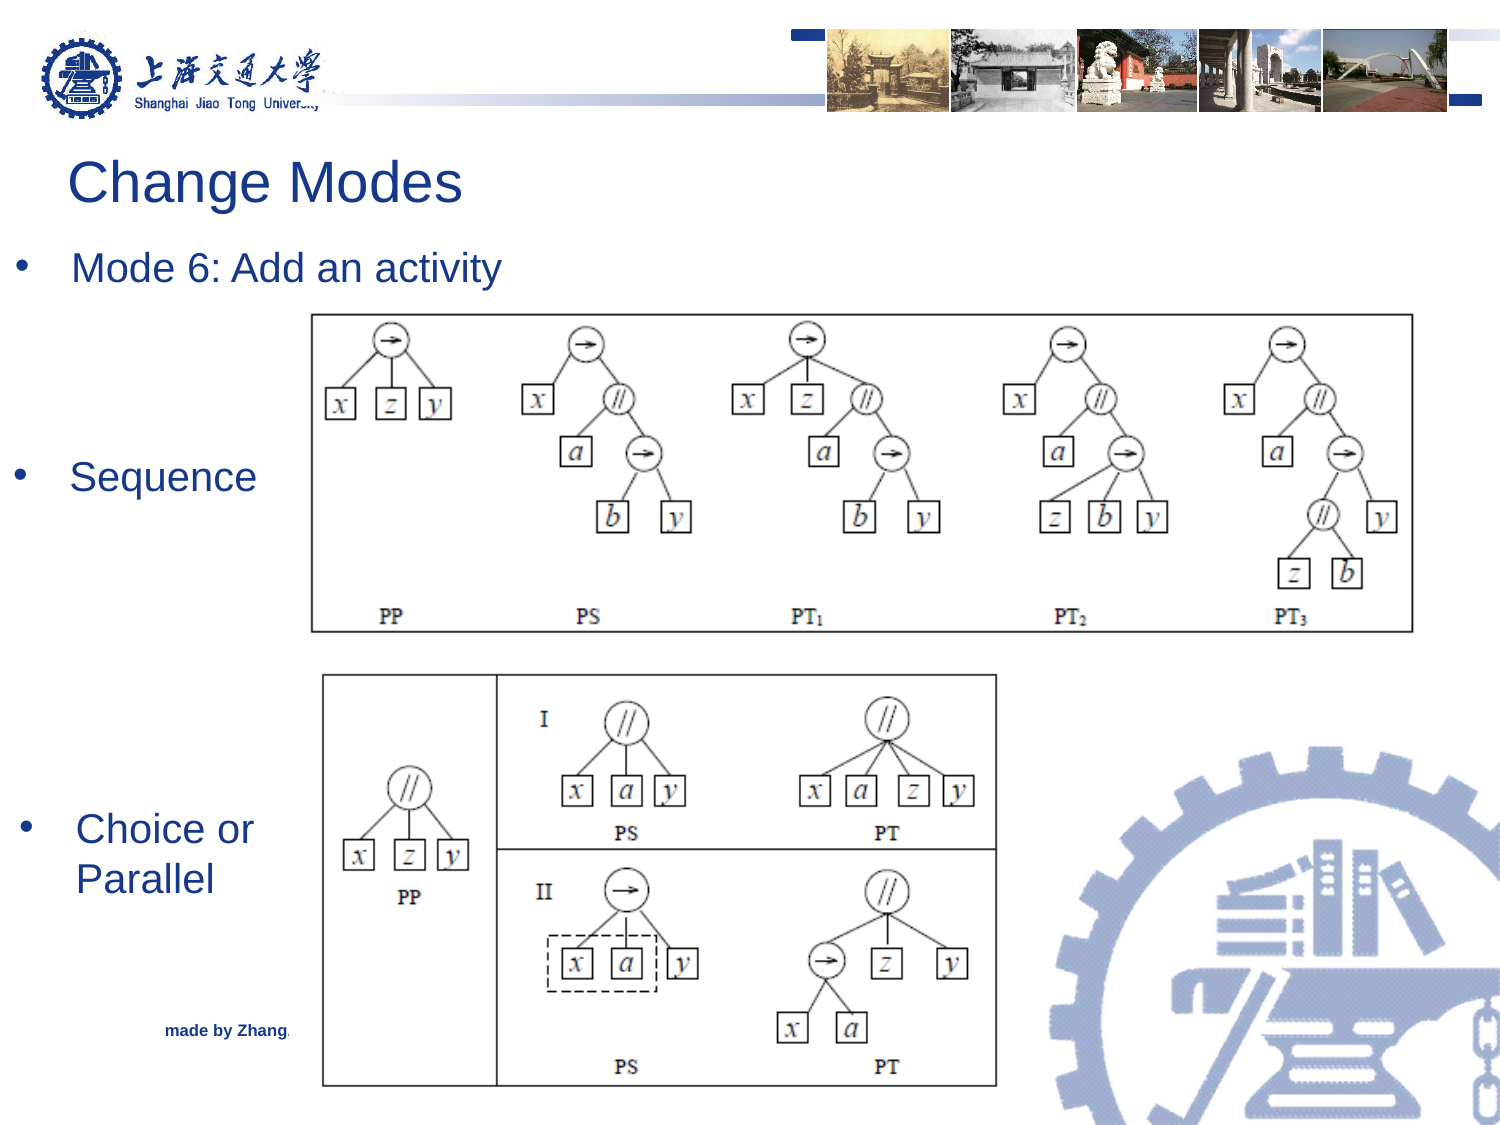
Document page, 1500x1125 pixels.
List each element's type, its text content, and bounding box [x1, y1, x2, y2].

text_box Change Modes [53, 137, 1500, 222]
text_box made by Zhang, Cheng [150, 1012, 283, 1088]
text_box Sequence [0, 442, 290, 508]
text_box Choice or Parallel [4, 794, 283, 909]
picture [0, 298, 1500, 1125]
picture [1199, 29, 1321, 112]
picture [1077, 29, 1197, 112]
picture [0, 0, 1500, 232]
text_box Mode 6: Add an activity [0, 232, 1500, 298]
picture [1323, 29, 1447, 112]
